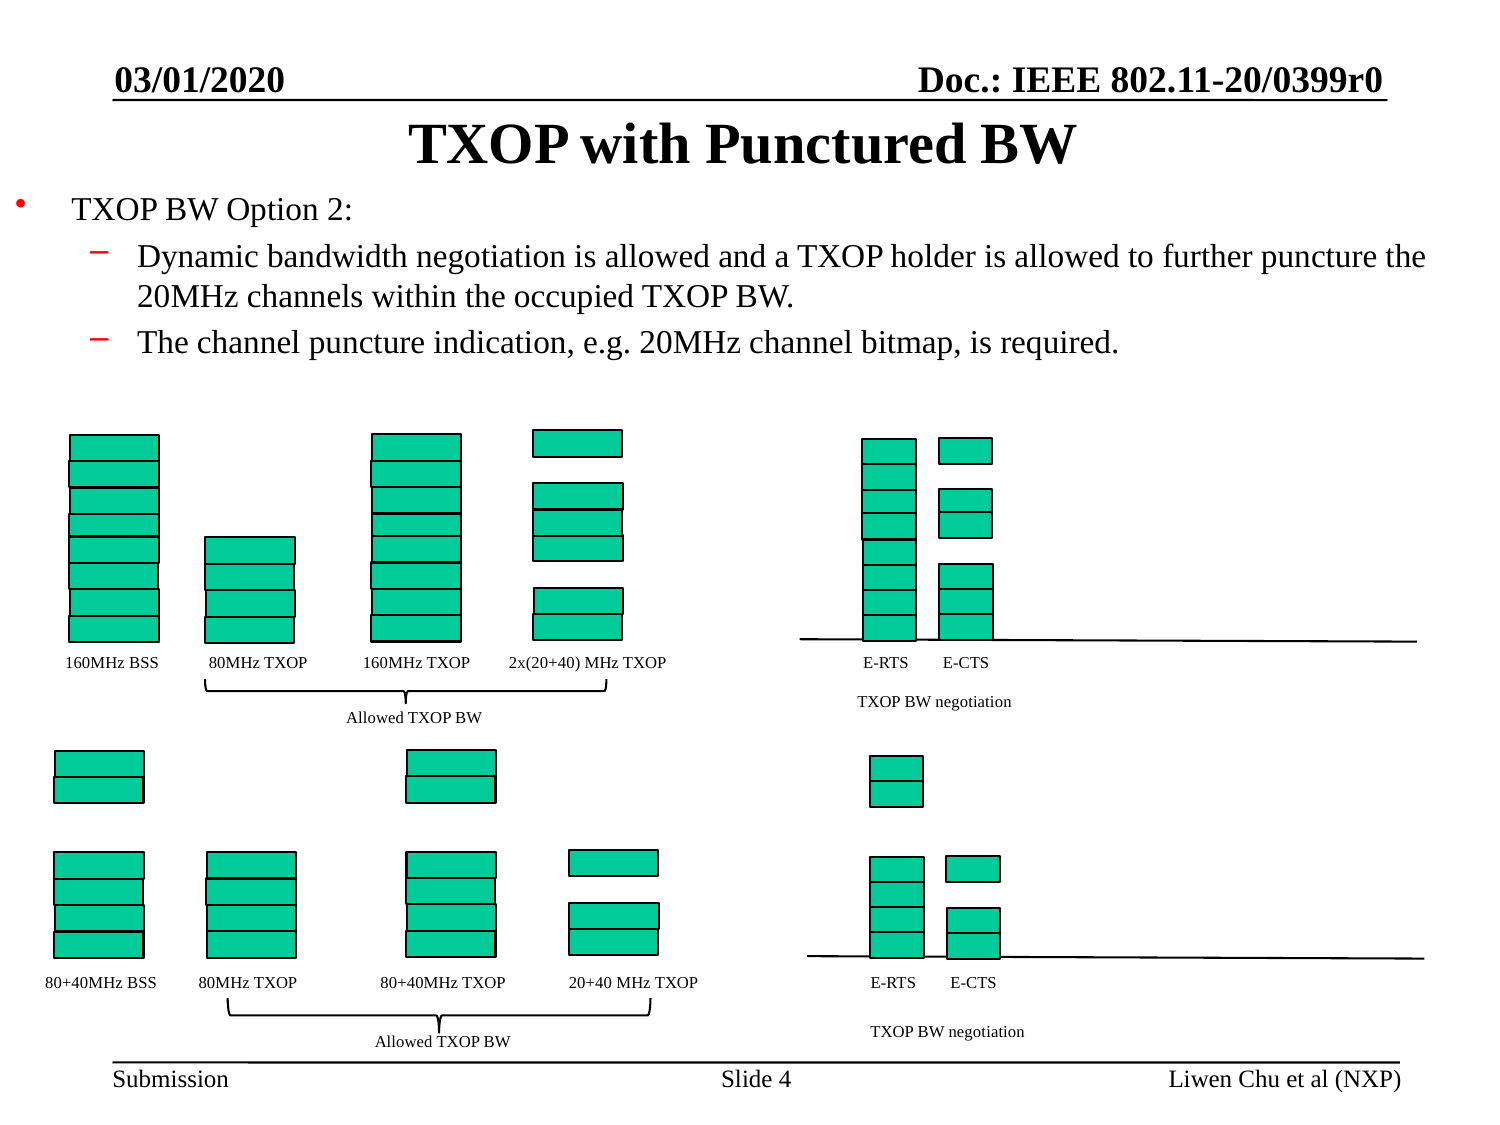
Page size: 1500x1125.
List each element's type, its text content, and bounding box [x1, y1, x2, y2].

text_box [372, 487, 462, 514]
text_box [69, 615, 159, 642]
text_box [69, 589, 159, 615]
text_box [862, 539, 917, 564]
text_box [938, 512, 993, 539]
text_box [206, 878, 296, 904]
text_box [532, 509, 623, 536]
text_box 160MHz TXOP [348, 644, 494, 679]
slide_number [114, 54, 288, 101]
text_box 2x(20+40) MHz TXOP [494, 644, 689, 679]
text_box [938, 488, 993, 512]
text_box Allowed TXOP BW [331, 699, 513, 735]
text_box 160MHz BSS [50, 644, 193, 679]
text_box [371, 615, 461, 642]
slide_number Slide 4 [712, 1061, 800, 1093]
text_box [946, 932, 1001, 954]
text_box [205, 537, 295, 563]
text_box [371, 513, 461, 536]
text_box [371, 536, 461, 562]
text_box [371, 588, 462, 616]
text_box [870, 907, 924, 932]
text_box [54, 852, 144, 878]
text_box 20+40 MHz TXOP [553, 964, 749, 999]
text_box [69, 536, 159, 562]
text_box [870, 881, 924, 907]
text_box [227, 998, 651, 1023]
text_box [862, 439, 916, 464]
text_box [54, 750, 144, 777]
text_box [862, 564, 917, 590]
text_box [533, 587, 623, 613]
text_box [69, 434, 159, 461]
text_box Allowed TXOP BW [360, 1023, 542, 1058]
text_box [862, 464, 916, 489]
text_box [946, 907, 1001, 932]
text_box [870, 932, 924, 954]
text_box [939, 614, 993, 637]
text_box 80+40MHz BSS [30, 964, 183, 999]
text_box [862, 590, 917, 615]
text_box 80MHz TXOP [193, 644, 348, 679]
text_box [406, 877, 496, 904]
text_box [939, 563, 993, 589]
text_box [869, 756, 924, 781]
text_box E-RTS [848, 650, 925, 679]
text_box E-CTS [928, 650, 1005, 679]
text_box [69, 562, 159, 589]
text_box [406, 851, 496, 877]
text_box [205, 616, 295, 643]
text_box [205, 679, 607, 699]
text_box [533, 483, 623, 509]
text_box [533, 536, 623, 562]
text_box [206, 931, 296, 958]
text_box E-RTS [855, 967, 933, 999]
text_box [54, 777, 144, 804]
text_box [939, 589, 993, 614]
text_box [946, 856, 1000, 883]
text_box [206, 904, 297, 932]
text_box [862, 615, 917, 637]
text_box [406, 749, 496, 776]
text_box 80MHz TXOP [183, 964, 365, 999]
text_box [569, 902, 659, 928]
text_box 80+40MHz TXOP [365, 964, 553, 998]
text_box [533, 430, 623, 457]
text_box TXOP BW negotiation [855, 1013, 1062, 1048]
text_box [799, 638, 1418, 642]
text_box TXOP BW negotiation [842, 683, 1049, 719]
text_box [406, 904, 496, 930]
text_box [862, 513, 916, 539]
text_box [371, 434, 462, 461]
text_box [69, 487, 160, 514]
text_box [54, 905, 144, 931]
text_box [870, 856, 924, 881]
text_box [568, 928, 659, 956]
title TXOP with Punctured BW [0, 87, 1500, 179]
text_box [206, 852, 297, 879]
text_box [869, 781, 924, 808]
text_box [862, 489, 916, 513]
text_box [54, 931, 144, 958]
text_box [371, 460, 461, 488]
footer Liwen Chu et al (NXP) [1165, 1061, 1402, 1093]
text_box [406, 776, 496, 803]
list TXOP BW Option 2: Dynamic bandwidth negotiation is allowed and a TXOP holder is allowed to further puncture the 20MHz channels within the occupied TXOP BW. The channel puncture indication, e.g. 20MHz channel bitmap, is required. [0, 179, 1500, 417]
text_box [204, 563, 295, 591]
text_box E-CTS [935, 967, 1013, 999]
text_box [406, 930, 496, 958]
text_box [533, 613, 623, 641]
text_box [569, 849, 659, 877]
text_box [54, 878, 144, 905]
text_box [938, 438, 993, 465]
text_box [69, 461, 159, 487]
text_box [371, 562, 461, 588]
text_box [806, 955, 1425, 959]
text_box [69, 513, 159, 536]
text_box [205, 590, 295, 616]
